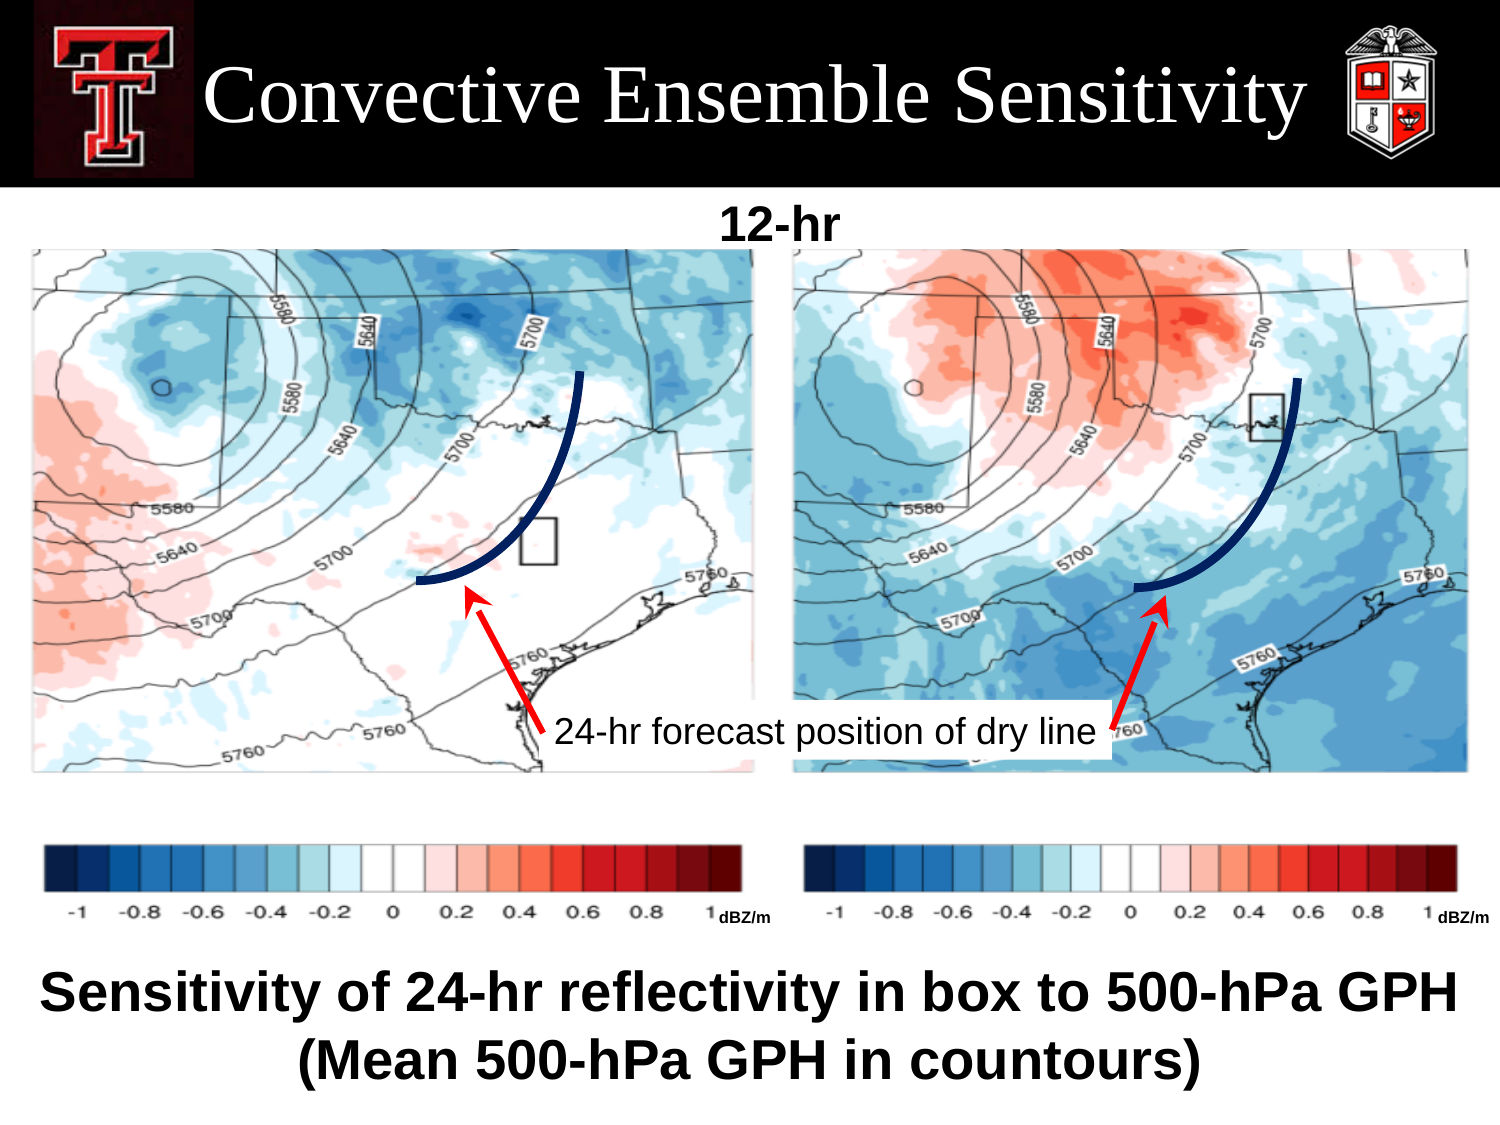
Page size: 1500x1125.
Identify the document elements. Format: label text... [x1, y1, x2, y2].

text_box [1114, 594, 1166, 731]
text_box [464, 584, 544, 734]
text_box Sensitivity of 24-hr reflectivity in box to 500-hPa GPH (Mean 500-hPa GPH in countours) [0, 948, 1500, 1098]
text_box 12-hr [29, 183, 1500, 249]
picture [0, 249, 1500, 938]
picture [1334, 0, 1490, 183]
title Convective Ensemble Sensitivity [196, 0, 1334, 183]
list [33, 0, 195, 178]
